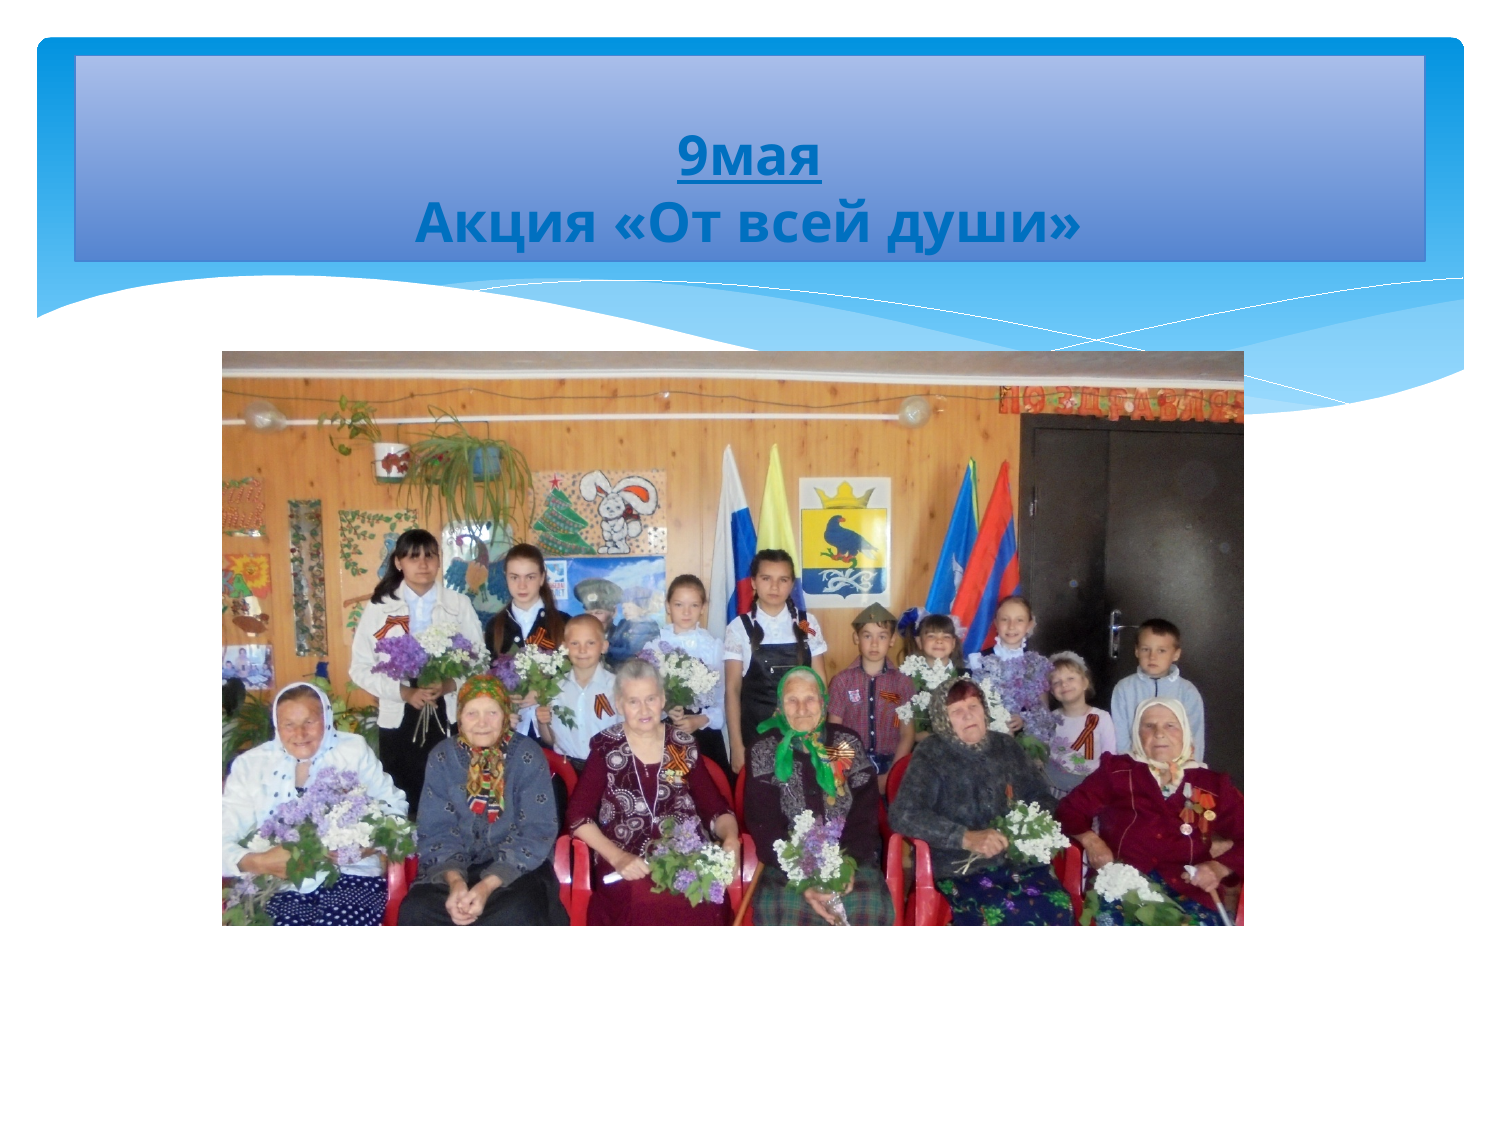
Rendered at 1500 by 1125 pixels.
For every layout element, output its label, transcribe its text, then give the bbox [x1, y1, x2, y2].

picture [222, 351, 1244, 926]
title 9мая Акция «От всей души» [74, 55, 1426, 262]
